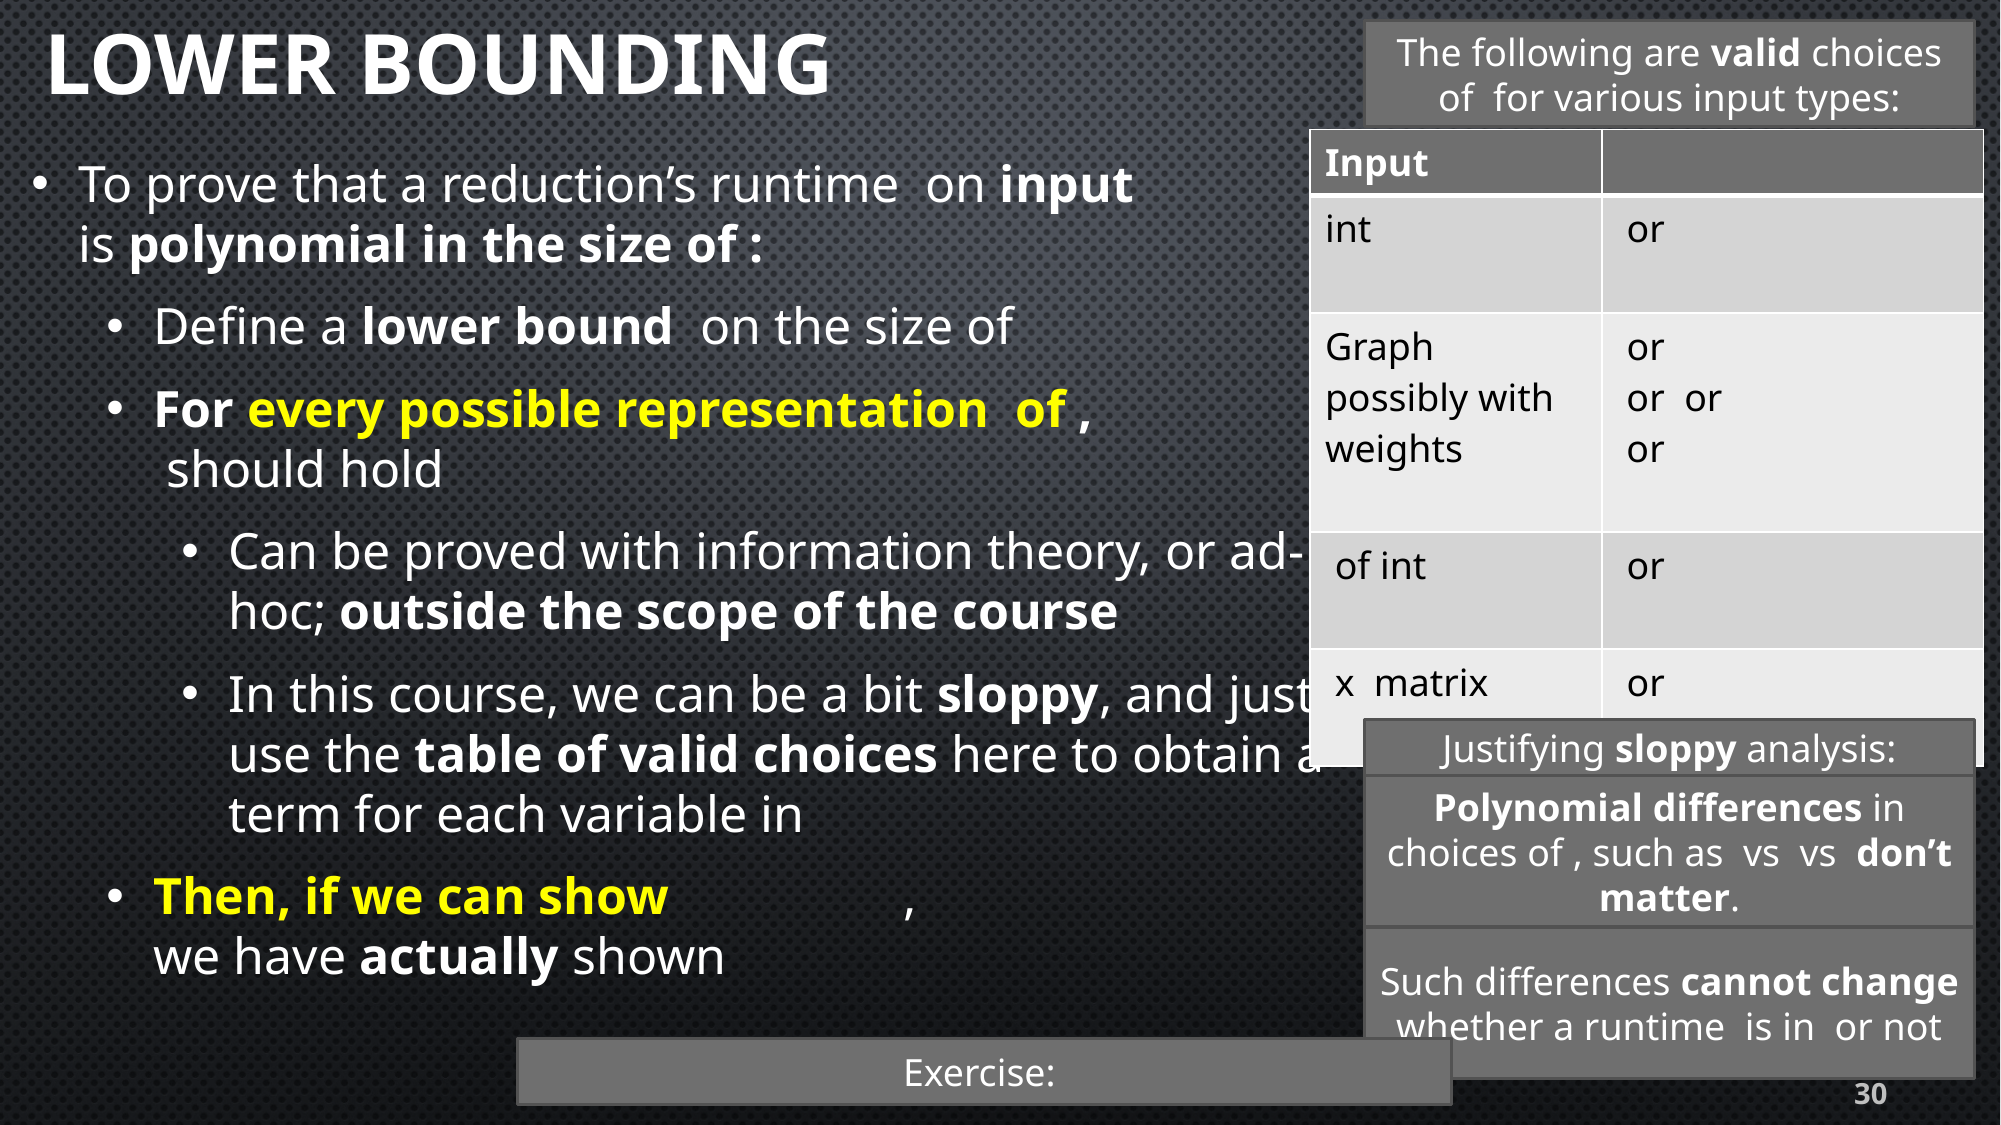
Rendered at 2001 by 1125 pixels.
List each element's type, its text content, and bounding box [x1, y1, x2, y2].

text_box Justifying sloppy analysis: [1363, 718, 1976, 777]
slide_number 30 [1812, 1065, 1903, 1125]
